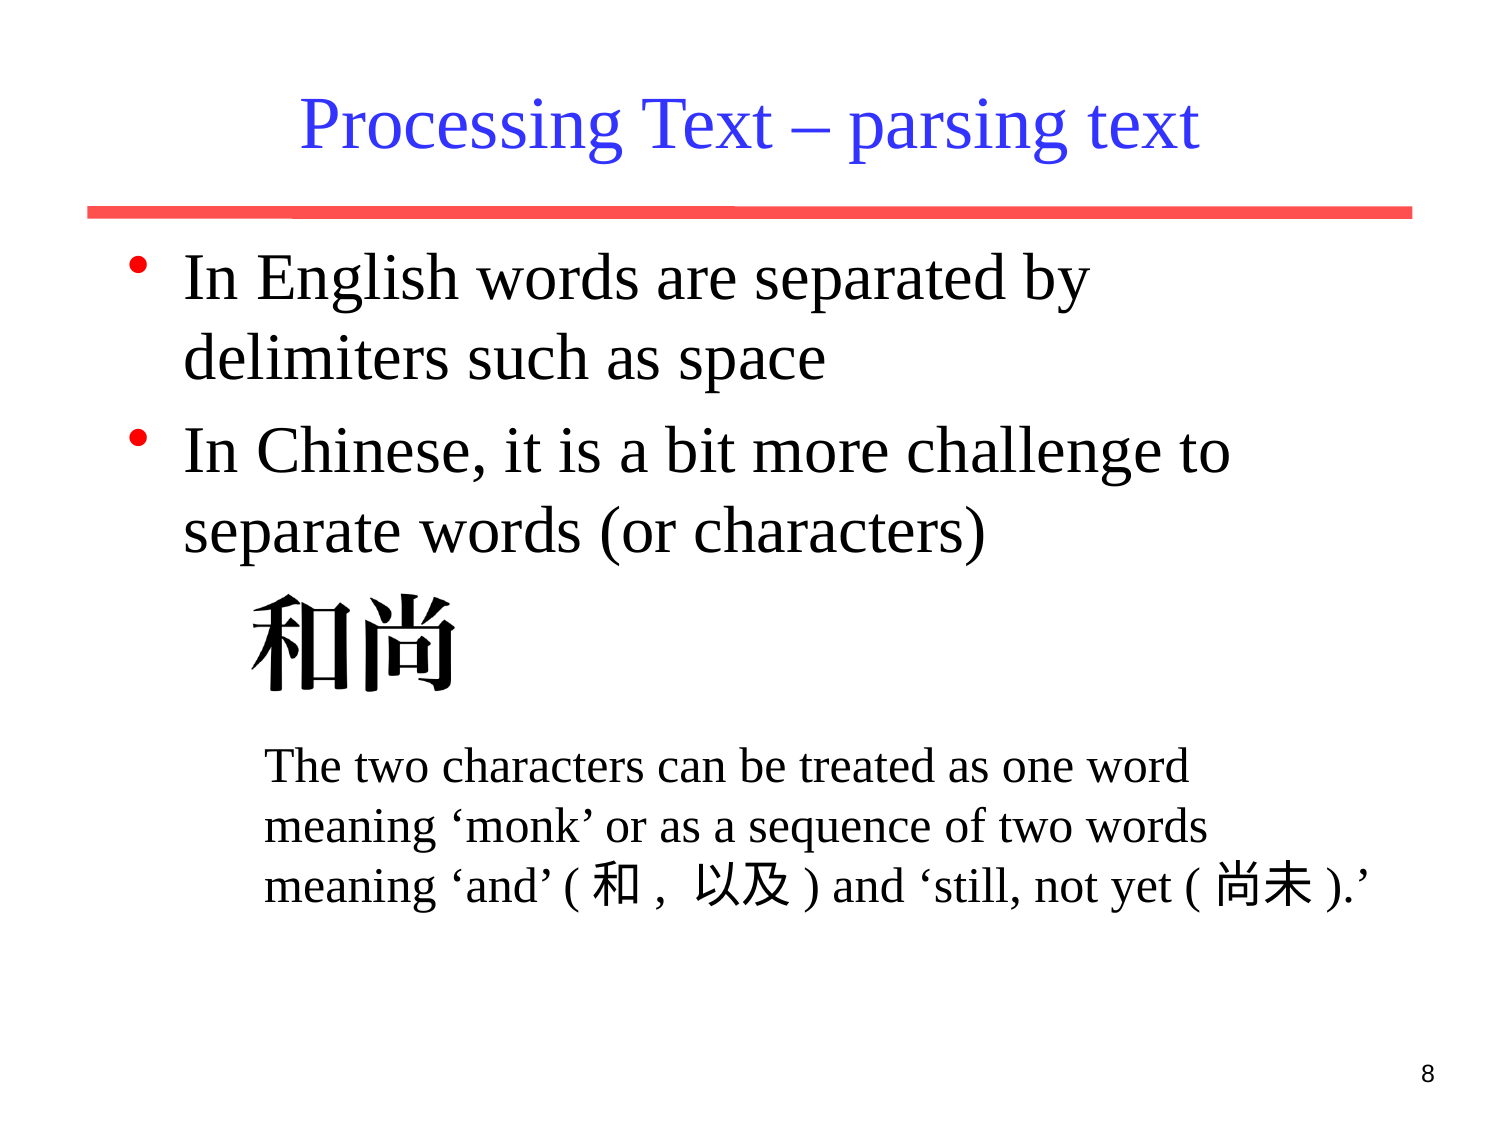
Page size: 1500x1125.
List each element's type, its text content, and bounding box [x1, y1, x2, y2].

slide_number 8 [1137, 1049, 1451, 1125]
picture [249, 587, 488, 694]
title Processing Text – parsing text [112, 37, 1388, 201]
list In English words are separated by delimiters such as space In Chinese, it is a bit more challenge to separate words (or characters) [112, 224, 1388, 995]
text_box The two characters can be treated as one word meaning ‘monk’ or as a sequence of two words meaning ‘and’ (和, 以及) and ‘still, not yet (尚未).’ [249, 724, 1387, 920]
